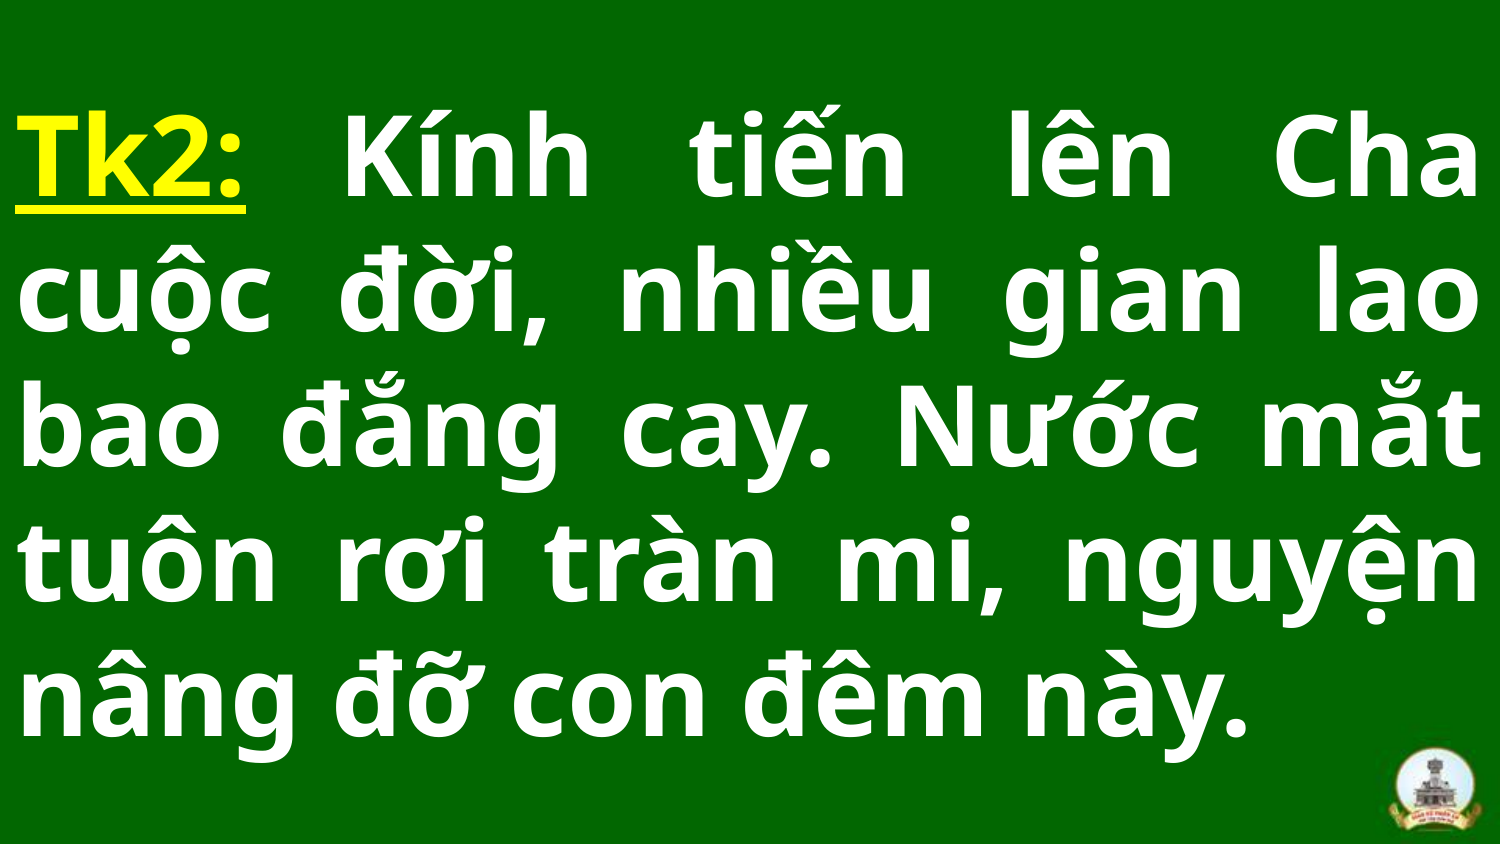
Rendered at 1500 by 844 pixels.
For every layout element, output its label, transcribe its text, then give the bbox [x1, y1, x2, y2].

title Tk2: Kính tiến lên Cha cuộc đời, nhiều gian lao bao đắng cay. Nước mắt tuôn rơi tràn mi, nguyện nâng đỡ con đêm này. [0, 0, 1500, 844]
